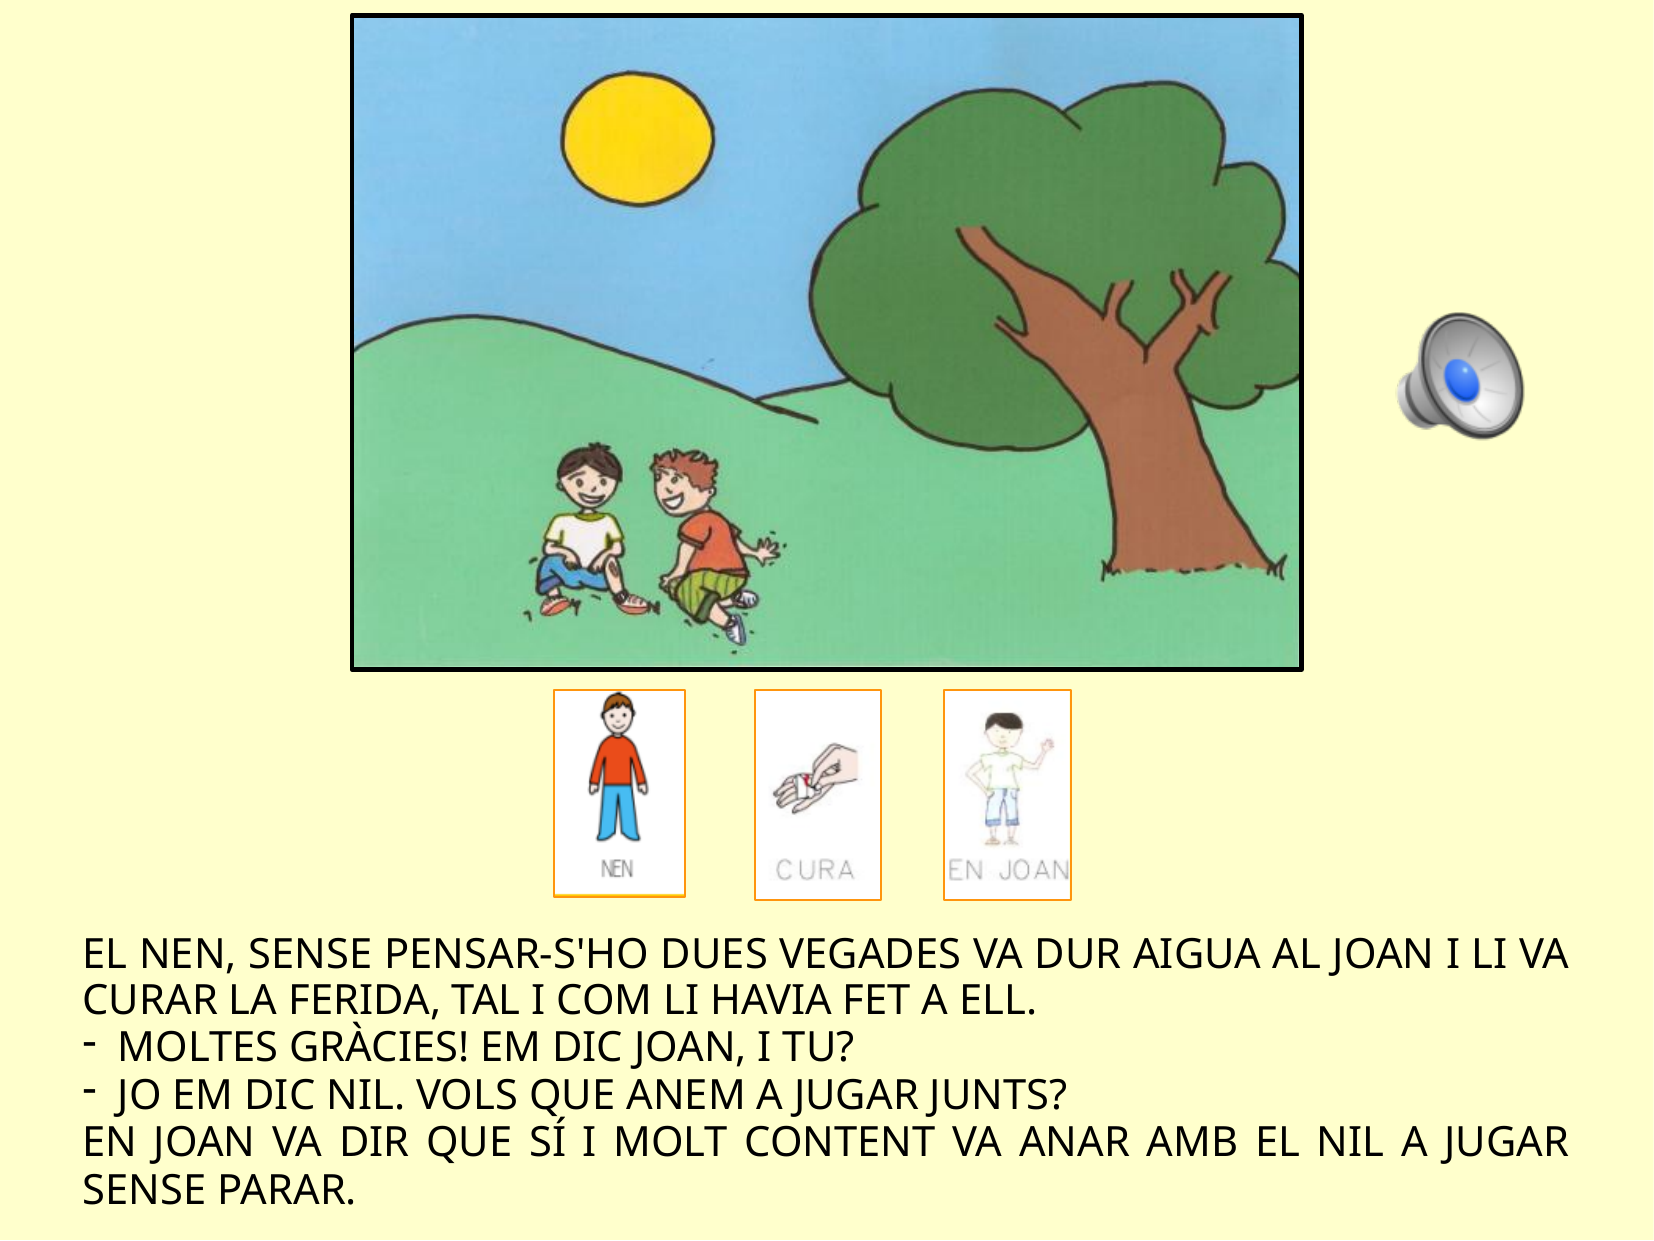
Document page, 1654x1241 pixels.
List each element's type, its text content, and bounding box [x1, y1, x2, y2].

text_box EL NEN, SENSE PENSAR-S'HO DUES VEGADES VA DUR AIGUA AL JOAN I LI VA CURAR LA FERIDA, TAL I COM LI HAVIA FET A ELL. MOLTES GRÀCIES! EM DIC JOAN, I TU? JO EM DIC NIL. VOLS QUE ANEM A JUGAR JUNTS? EN JOAN VA DIR QUE SÍ I MOLT CONTENT VA ANAR AMB EL NIL A JUGAR SENSE PARAR. [82, 903, 1571, 1237]
picture [755, 690, 881, 900]
picture [1393, 312, 1528, 447]
picture [554, 690, 685, 896]
picture [354, 17, 1300, 668]
picture [944, 690, 1070, 900]
